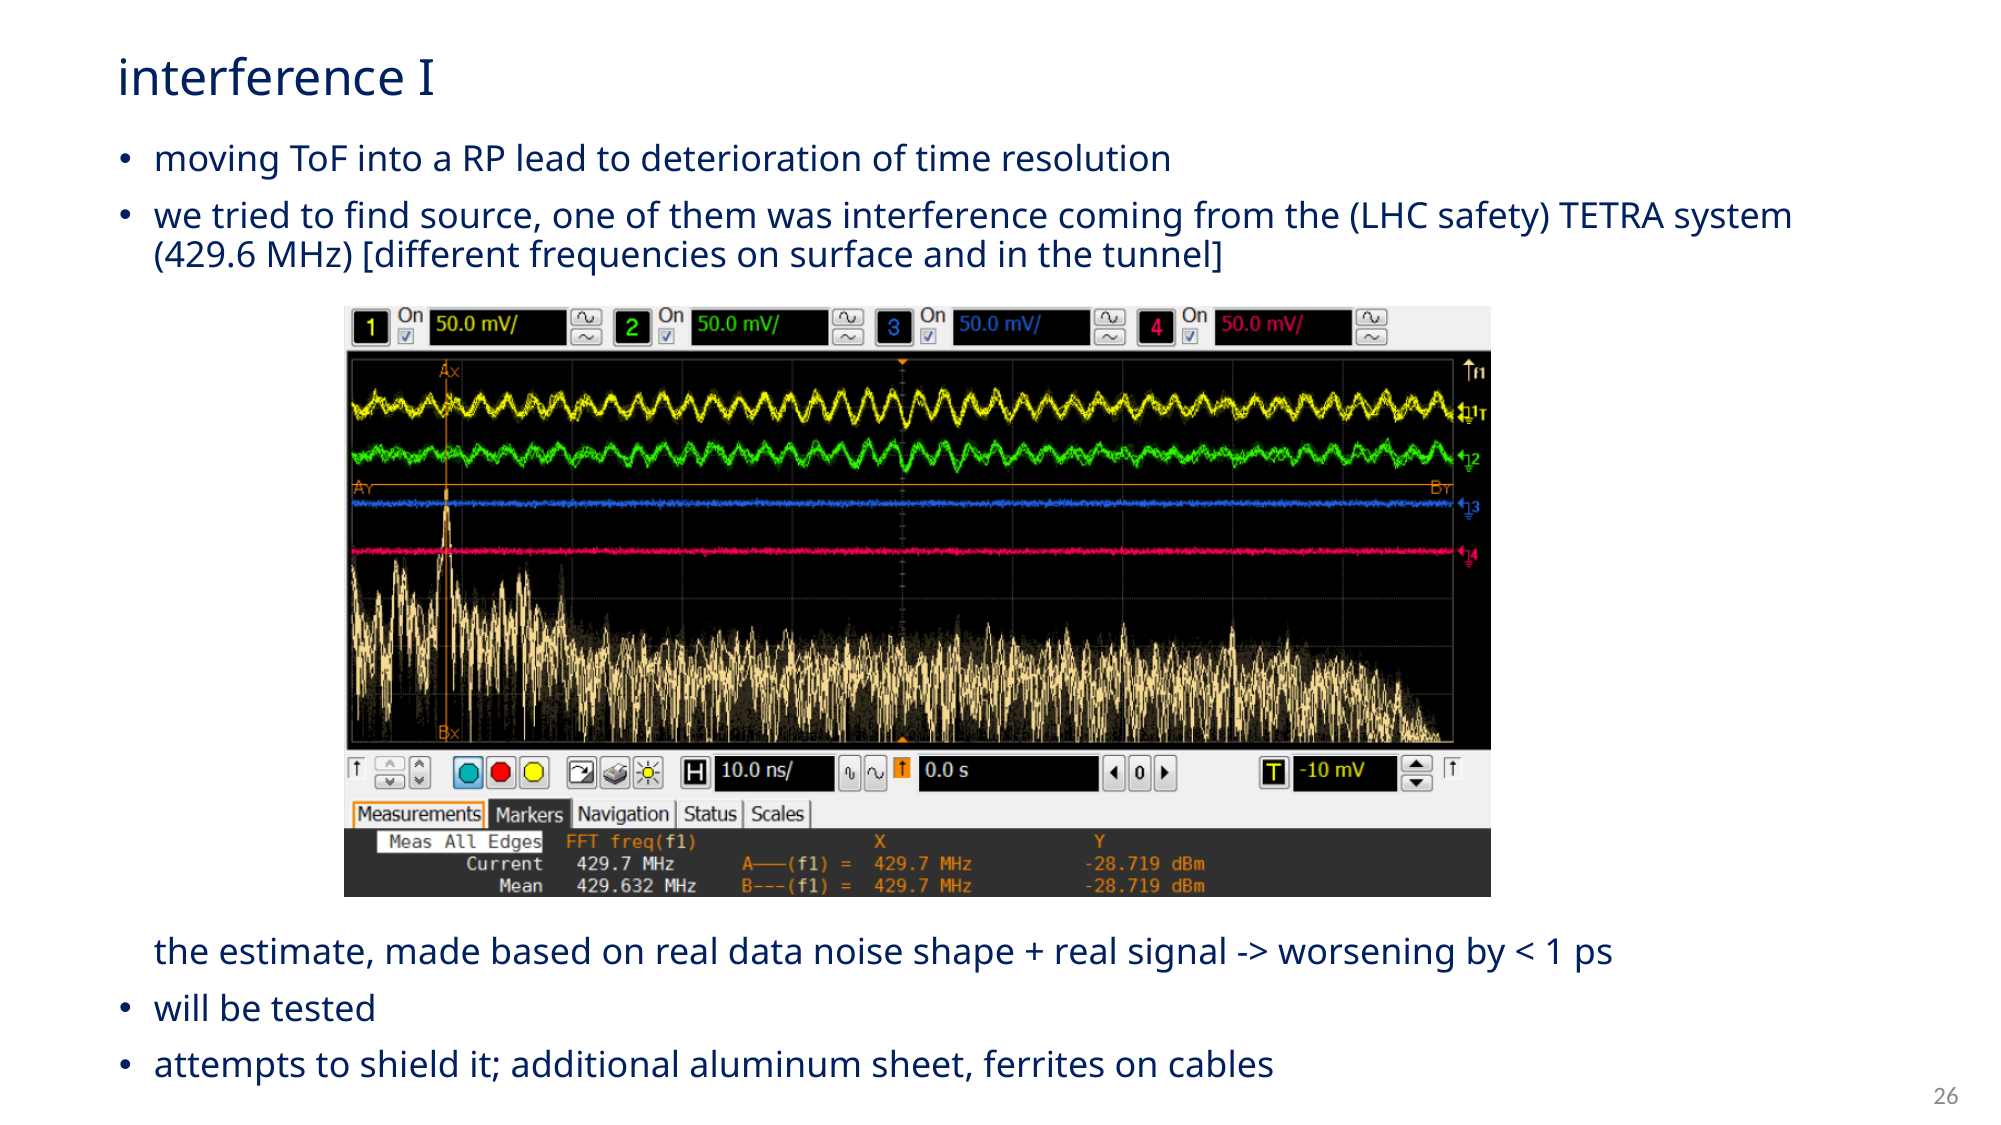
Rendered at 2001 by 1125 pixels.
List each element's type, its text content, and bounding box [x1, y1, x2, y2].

slide_number 26 [1523, 1065, 1974, 1125]
picture [344, 306, 1491, 897]
list moving ToF into a RP lead to deterioration of time resolution we tried to find source, one of them was interference coming from the (LHC safety) TETRA system (429.6 MHz) [different frequencies on surface and in the tunnel] the estimate, made based on real data noise shape + real signal -> worsening by < 1 ps will be tested attempts to shield it; additional aluminum sheet, ferrites on cables [104, 133, 1830, 1103]
title interference I [102, 25, 1828, 134]
